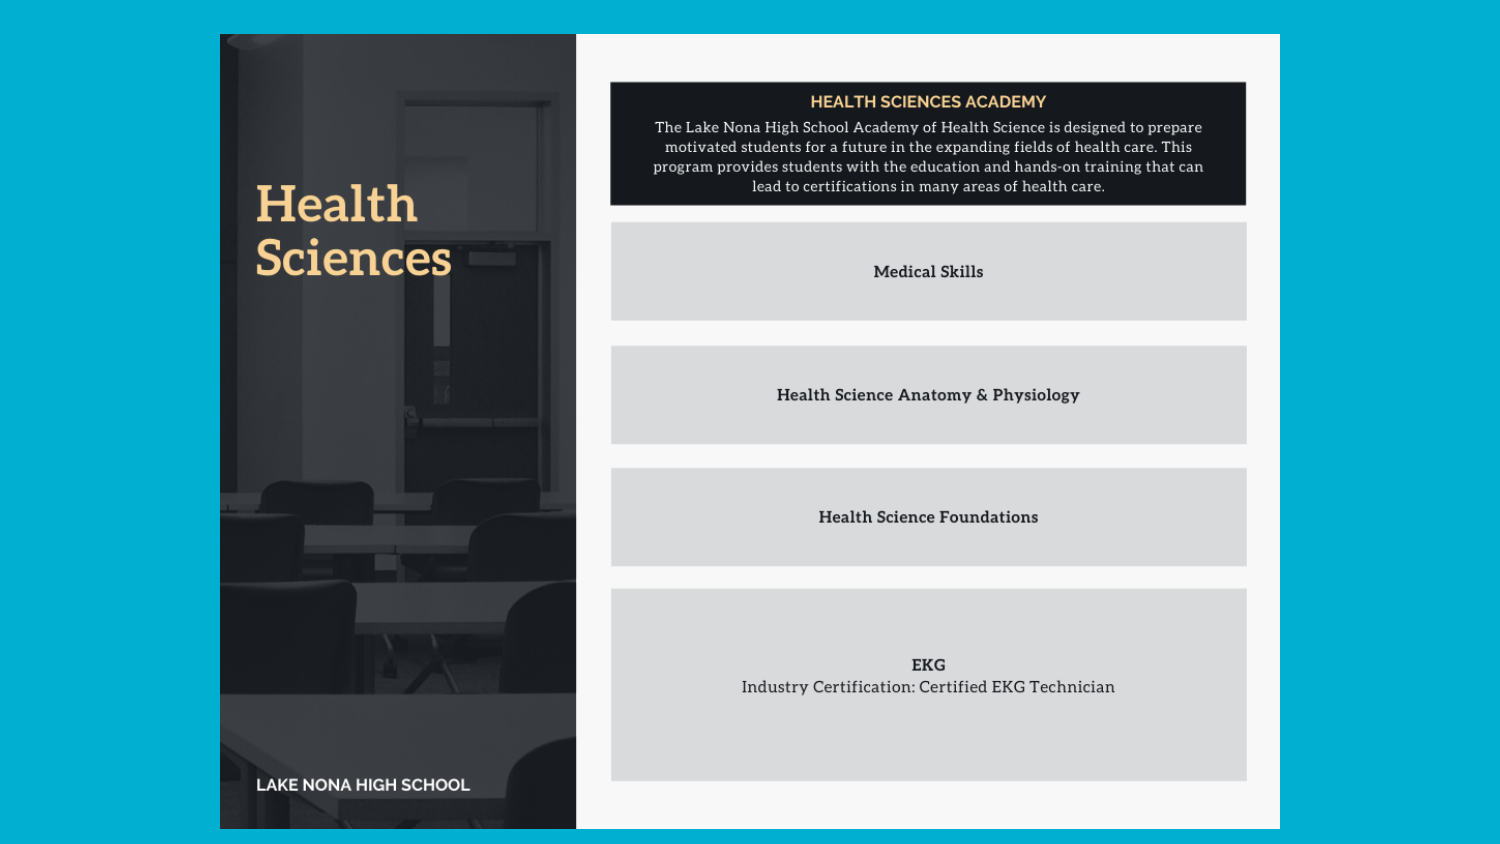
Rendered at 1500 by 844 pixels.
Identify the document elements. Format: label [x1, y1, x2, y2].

picture [220, 34, 1280, 829]
